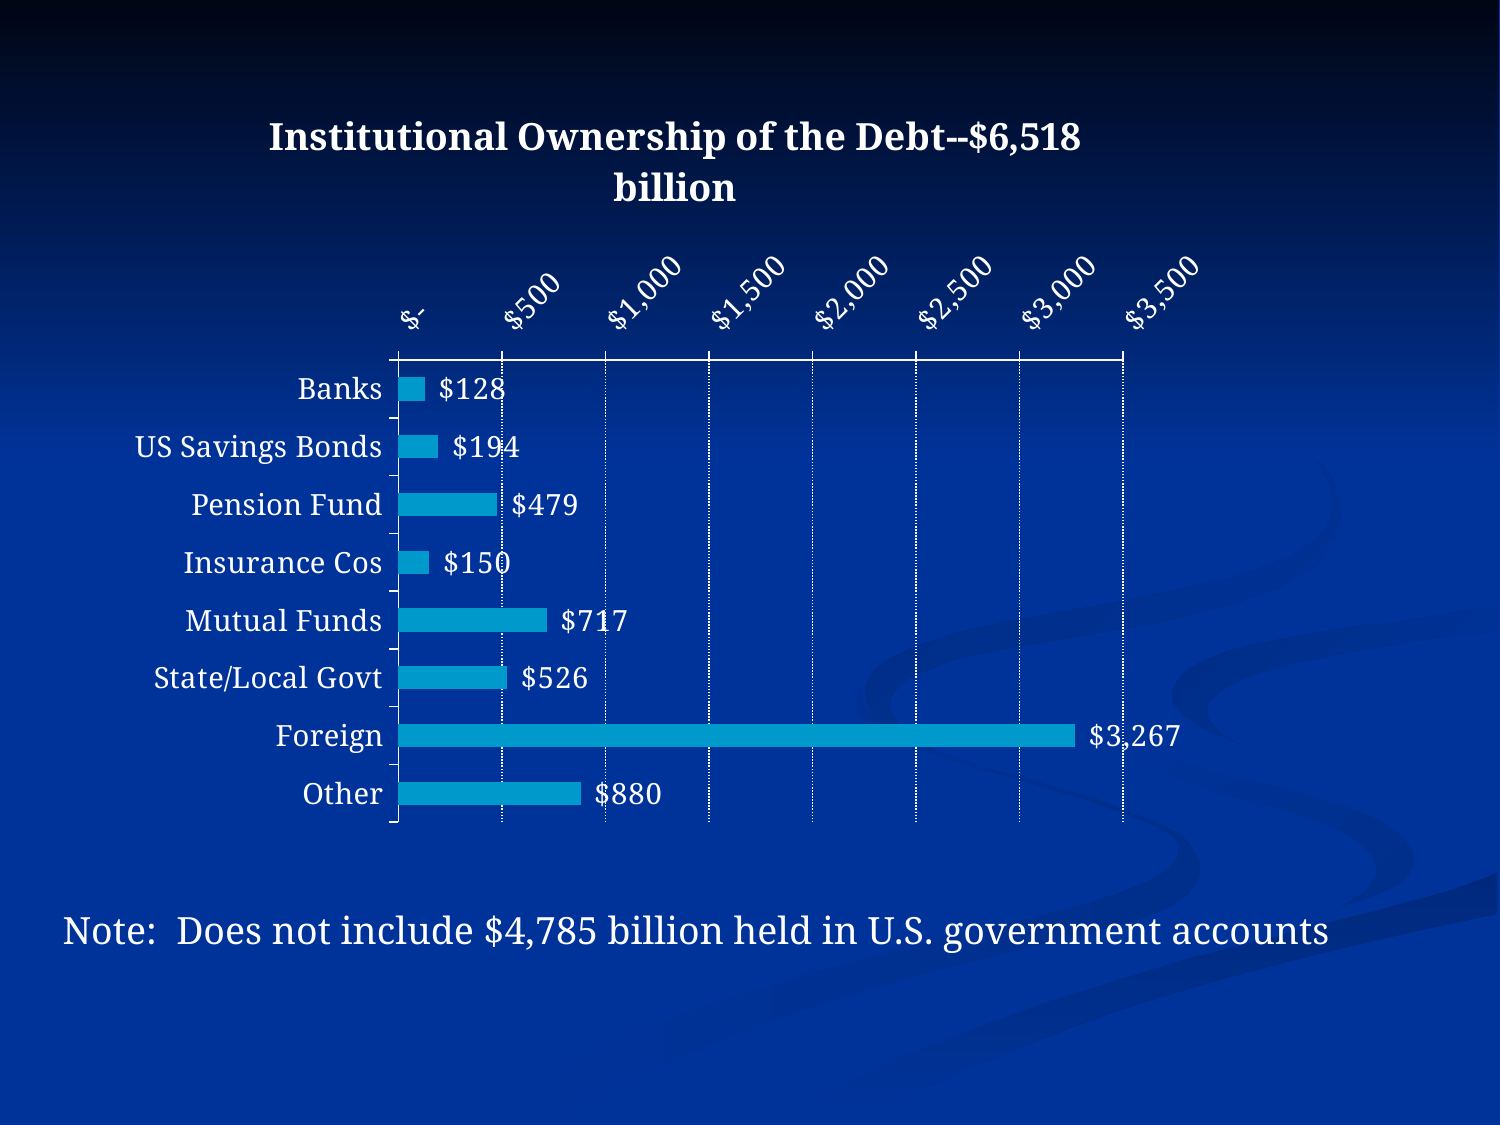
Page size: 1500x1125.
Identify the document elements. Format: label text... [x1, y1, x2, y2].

chart [112, 74, 1238, 838]
text_box Note: Does not include $4,785 billion held in U.S. government accounts [48, 899, 1346, 960]
